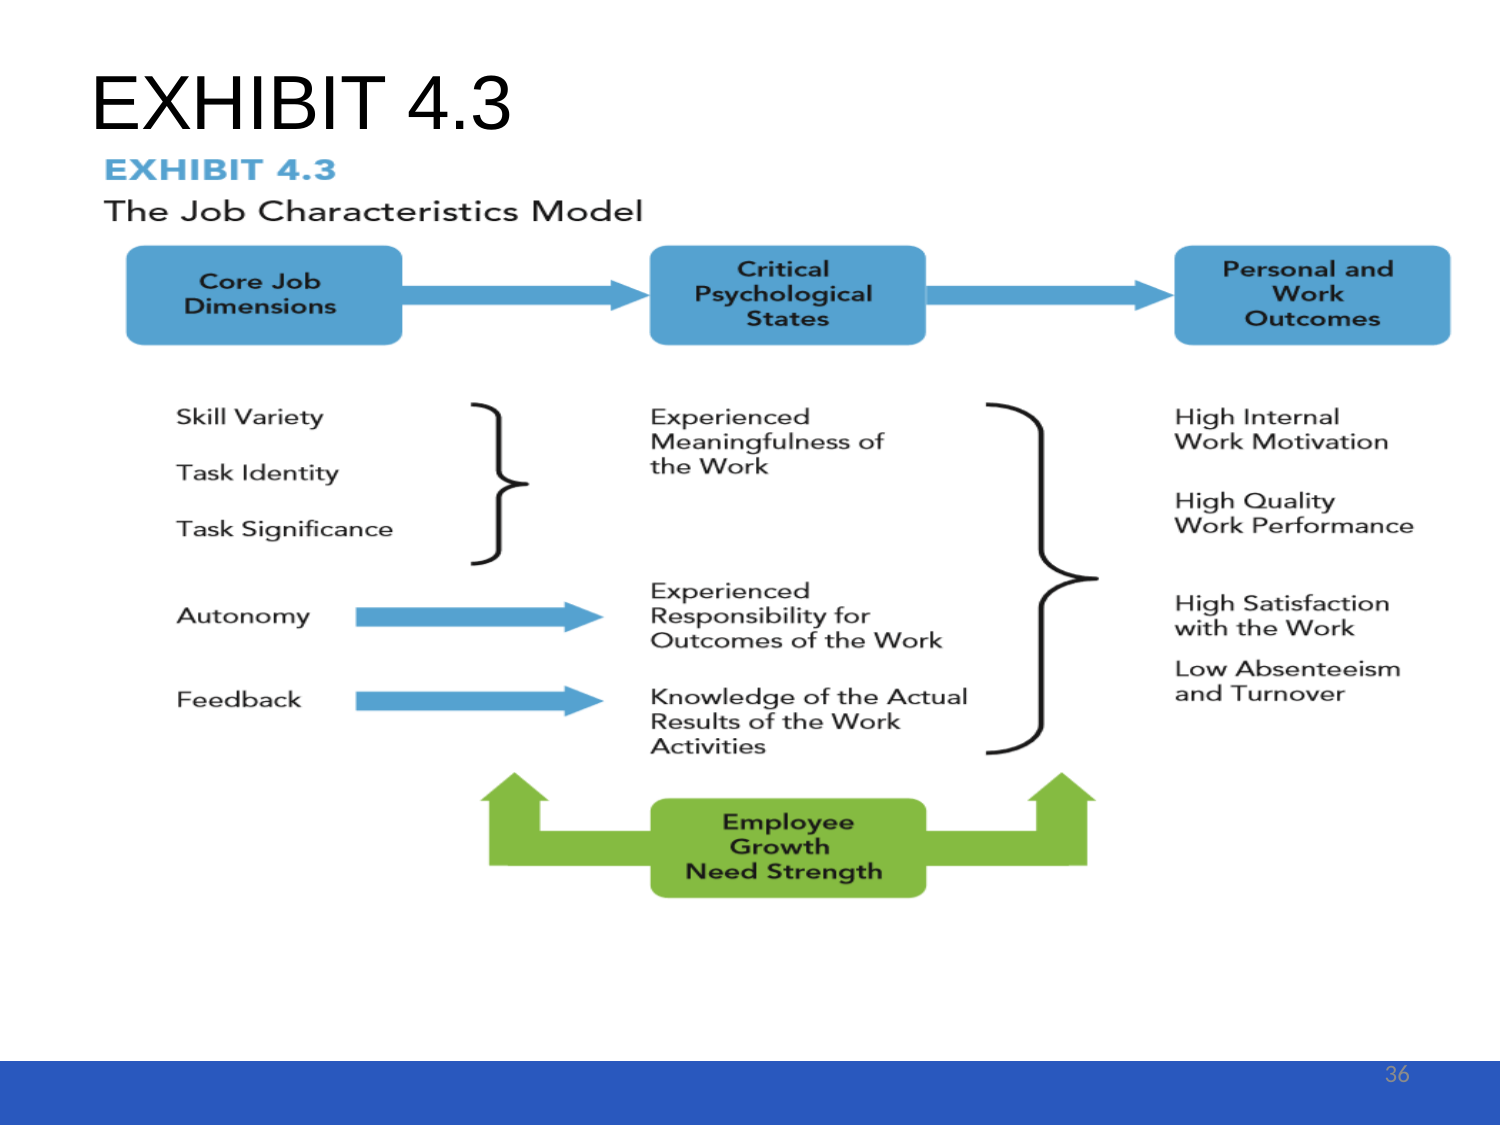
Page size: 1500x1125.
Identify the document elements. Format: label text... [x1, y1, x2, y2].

picture [0, 1061, 1500, 1125]
picture [0, 149, 1463, 943]
slide_number 36 [1350, 1042, 1425, 1103]
title EXHIBIT 4.3 The Job Characteristics Model [75, 45, 1425, 148]
